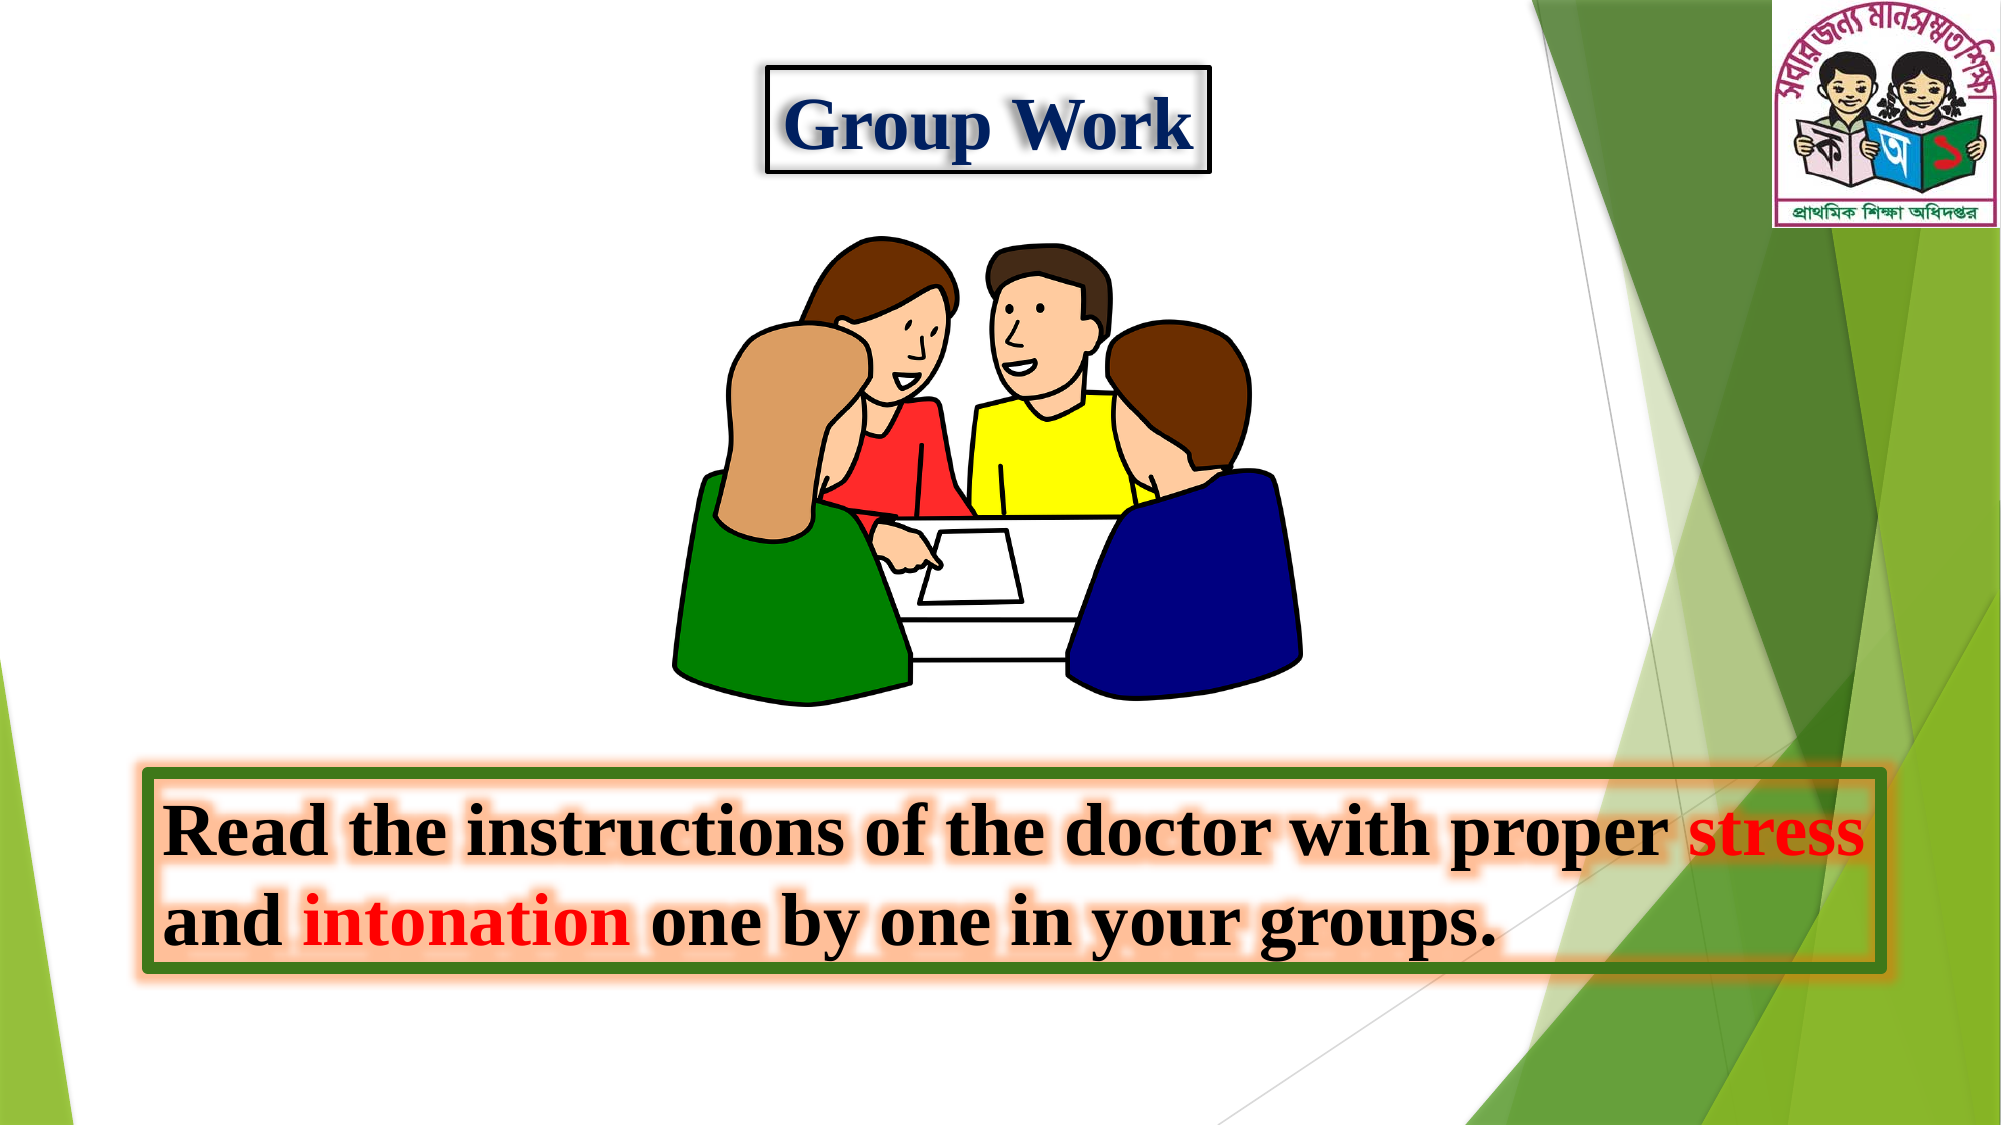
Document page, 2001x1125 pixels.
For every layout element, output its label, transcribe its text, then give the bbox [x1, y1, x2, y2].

text_box Group Work [767, 67, 1210, 172]
text_box Read the instructions of the doctor with proper stress and intonation one by one in your groups. [147, 773, 1882, 968]
picture [1771, 0, 2000, 229]
picture [671, 235, 1304, 707]
